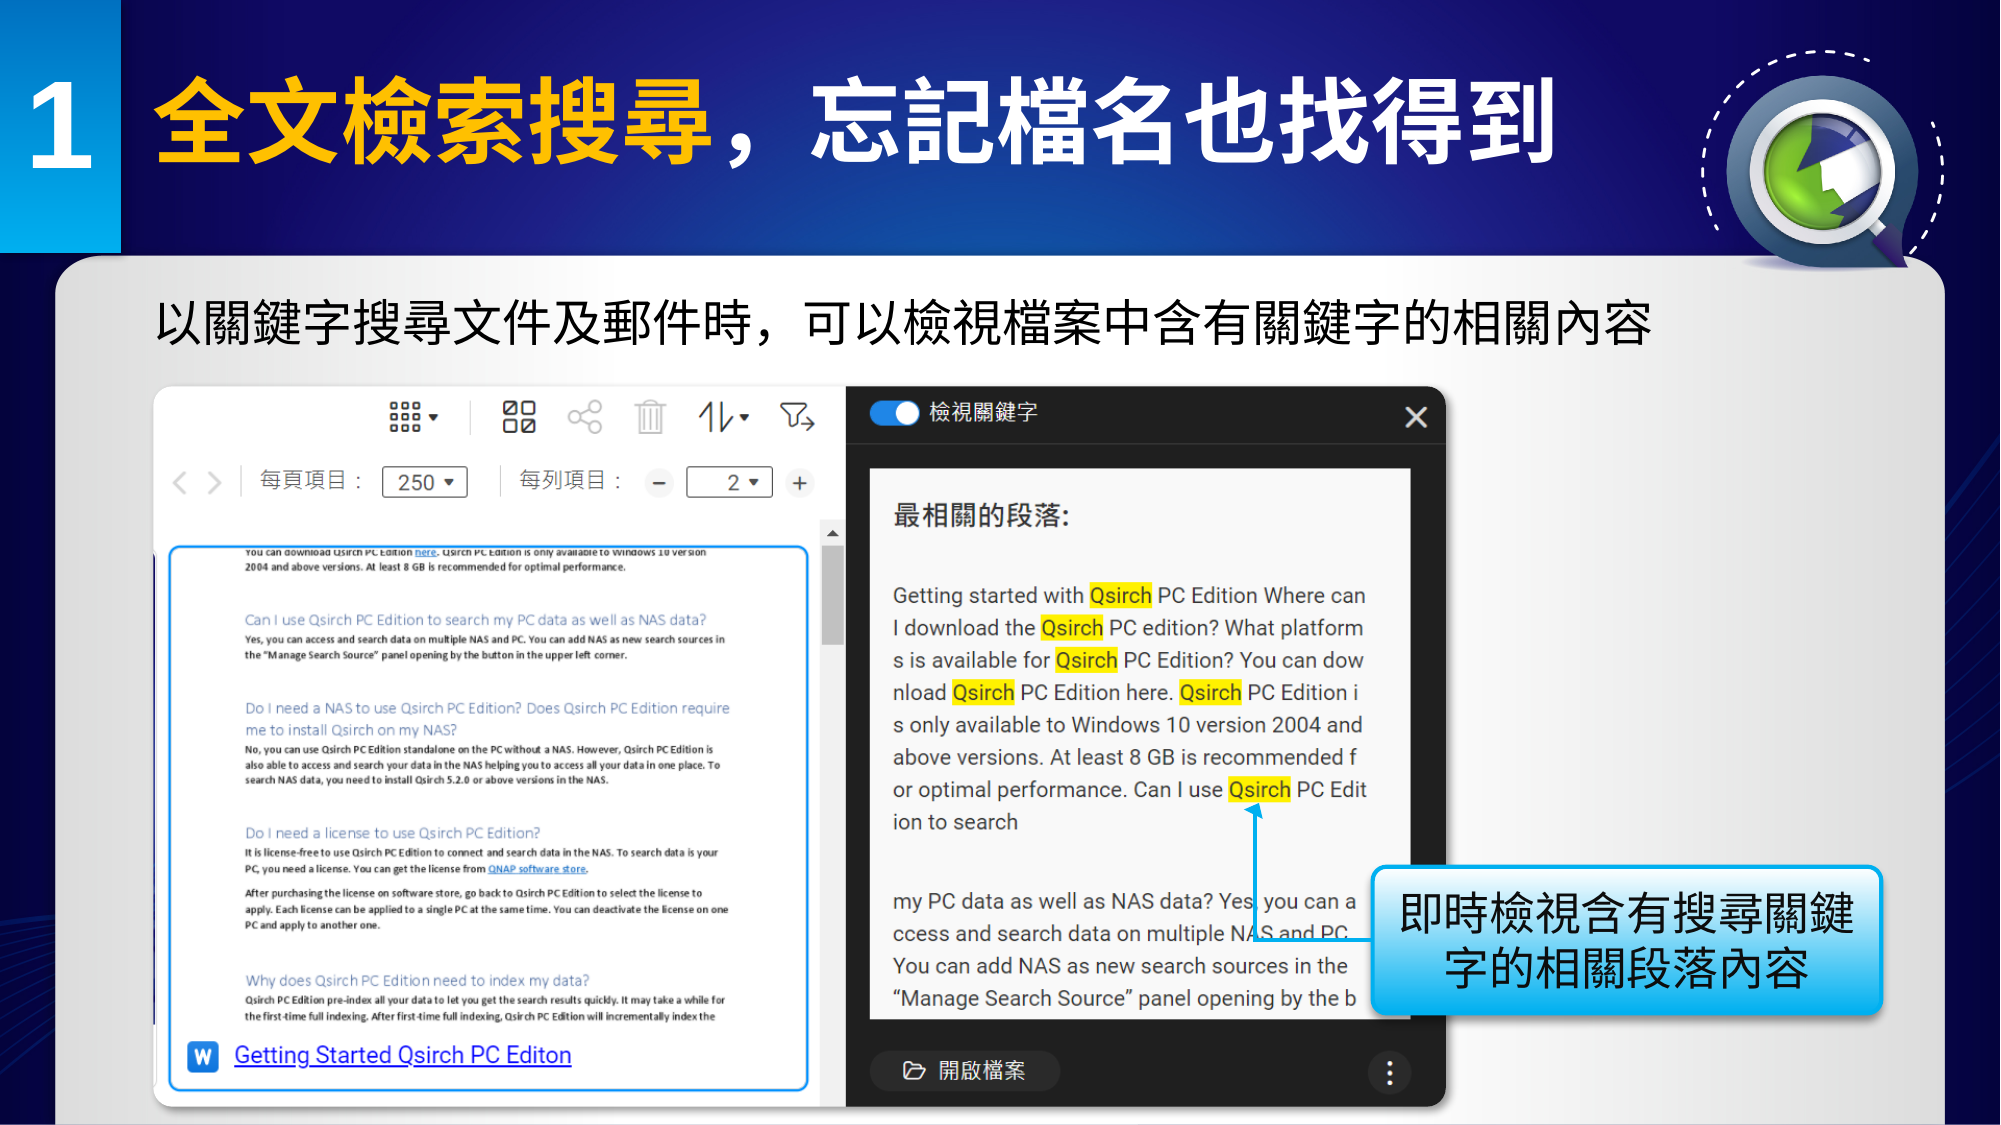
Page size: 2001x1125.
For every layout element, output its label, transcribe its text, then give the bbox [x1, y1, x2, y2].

text_box 1 [0, 35, 121, 201]
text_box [1258, 802, 1373, 940]
list 以關鍵字搜尋文件及郵件時，可以檢視檔案中含有關鍵字的相關內容 [137, 283, 1863, 1015]
text_box 即時檢視含有搜尋關鍵字的相關段落內容 [1446, 865, 1883, 1015]
picture [0, 0, 2000, 1125]
title 全文檢索搜尋，忘記檔名也找得到 [137, 0, 1700, 253]
text_box [0, 0, 122, 254]
